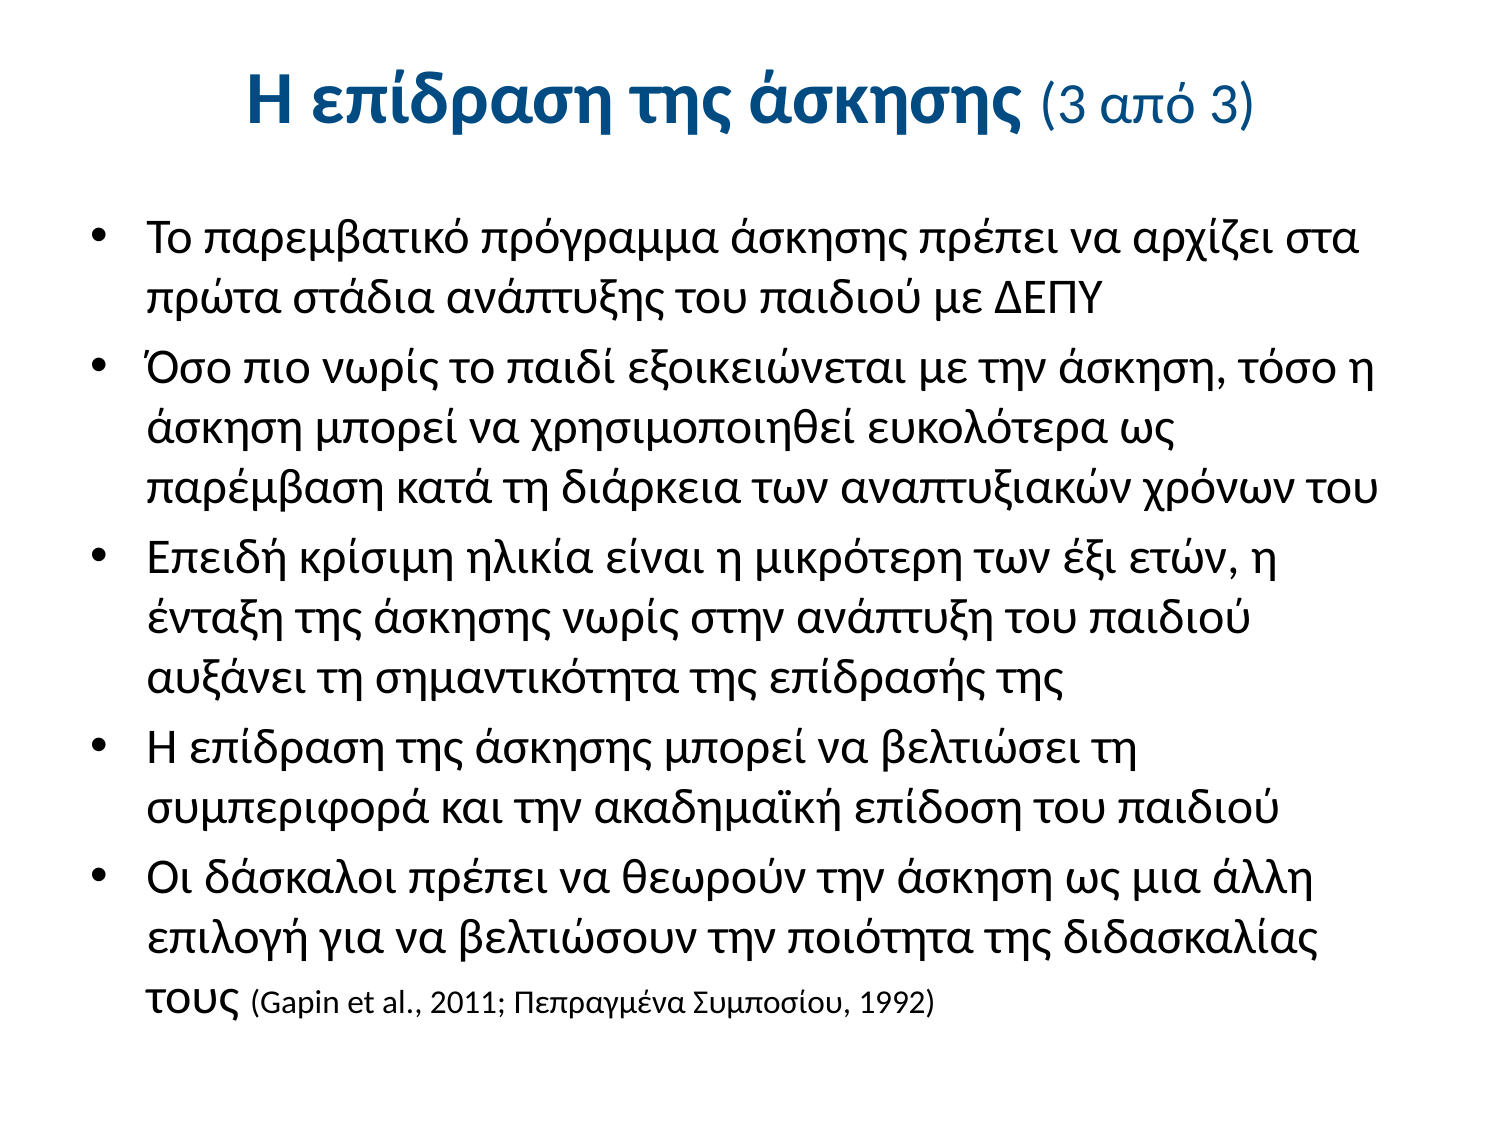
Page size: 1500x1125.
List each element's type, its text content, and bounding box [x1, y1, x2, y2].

title Η επίδραση της άσκησης (3 από 3) [76, 19, 1427, 169]
list Το παρεμβατικό πρόγραμμα άσκησης πρέπει να αρχίζει στα πρώτα στάδια ανάπτυξης του παιδιού με ΔΕΠΥ Όσο πιο νωρίς το παιδί εξοικειώνεται με την άσκηση, τόσο η άσκηση μπορεί να χρησιμοποιηθεί ευκολότερα ως παρέμβαση κατά τη διάρκεια των αναπτυξιακών χρόνων του Επειδή κρίσιμη ηλικία είναι η μικρότερη των έξι ετών, η ένταξη της άσκησης νωρίς στην ανάπτυξη του παιδιού αυξάνει τη σημαντικότητα της επίδρασής της Η επίδραση της άσκησης μπορεί να βελτιώσει τη συμπεριφορά και την ακαδημαϊκή επίδοση του παιδιού Οι δάσκαλοι πρέπει να θεωρούν την άσκηση ως μια άλλη επιλογή για να βελτιώσουν την ποιότητα της διδασκαλίας τους (Gapin et al., 2011; Πεπραγμένα Συμποσίου, 1992) [75, 196, 1425, 1024]
